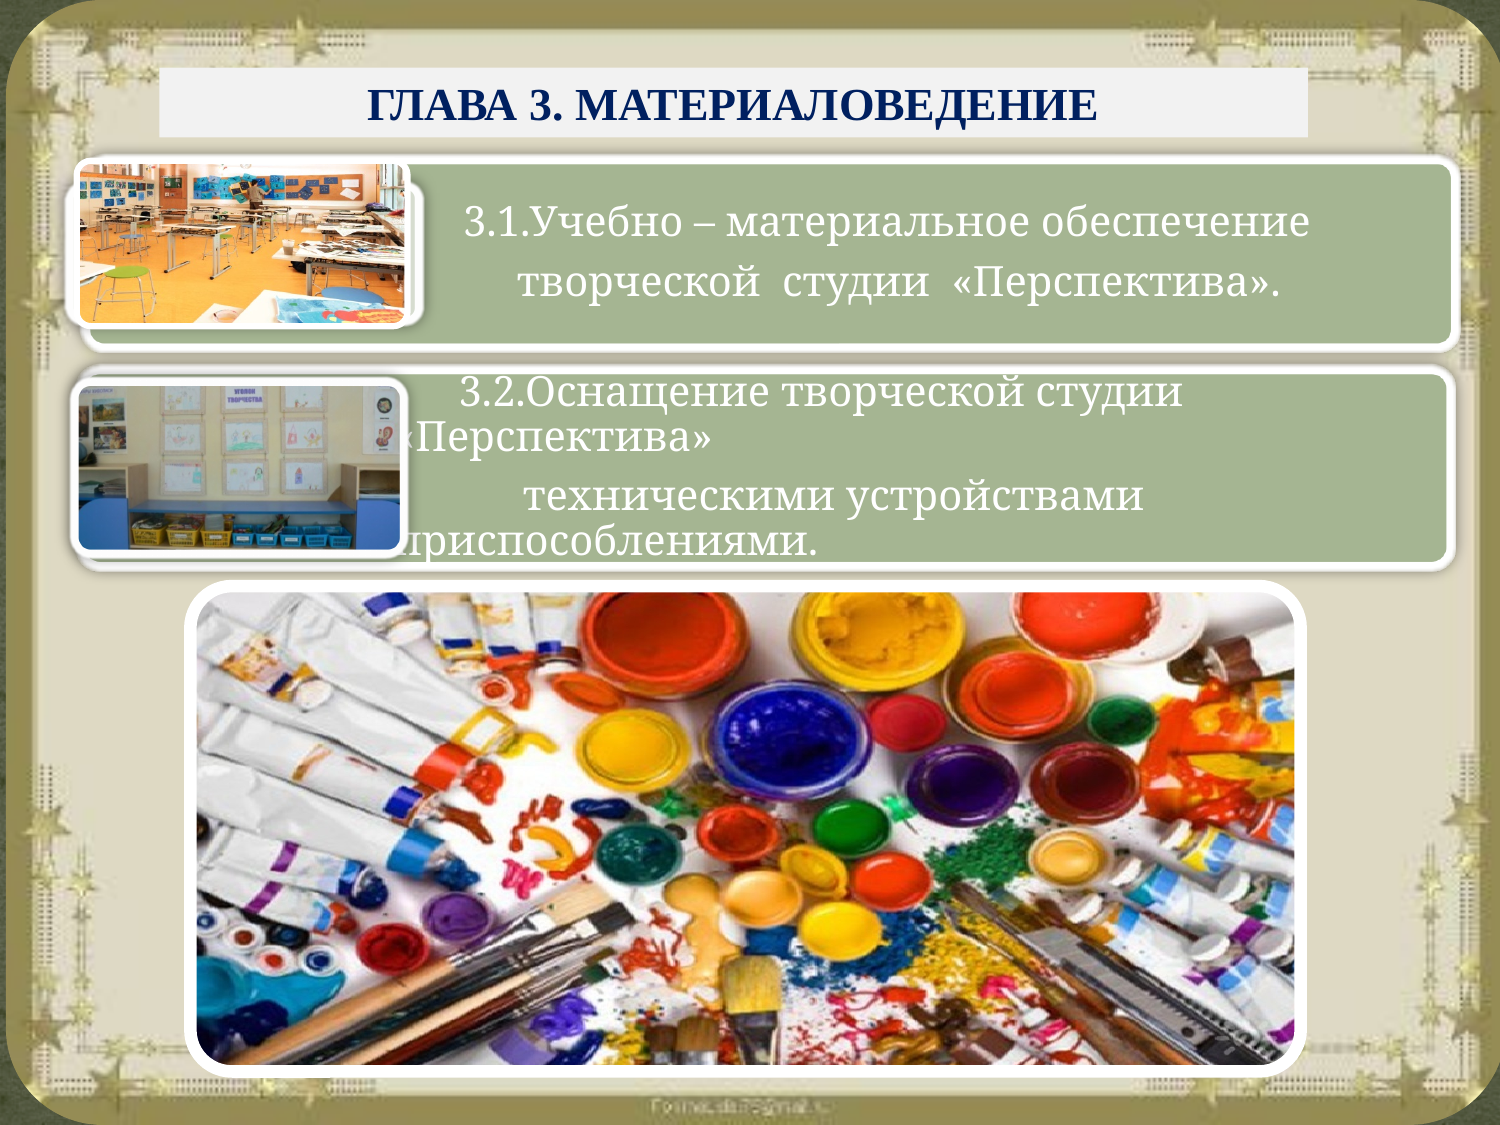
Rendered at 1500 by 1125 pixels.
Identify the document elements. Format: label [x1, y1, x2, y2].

picture [5, 0, 1500, 1125]
text_box [77, 159, 1448, 568]
